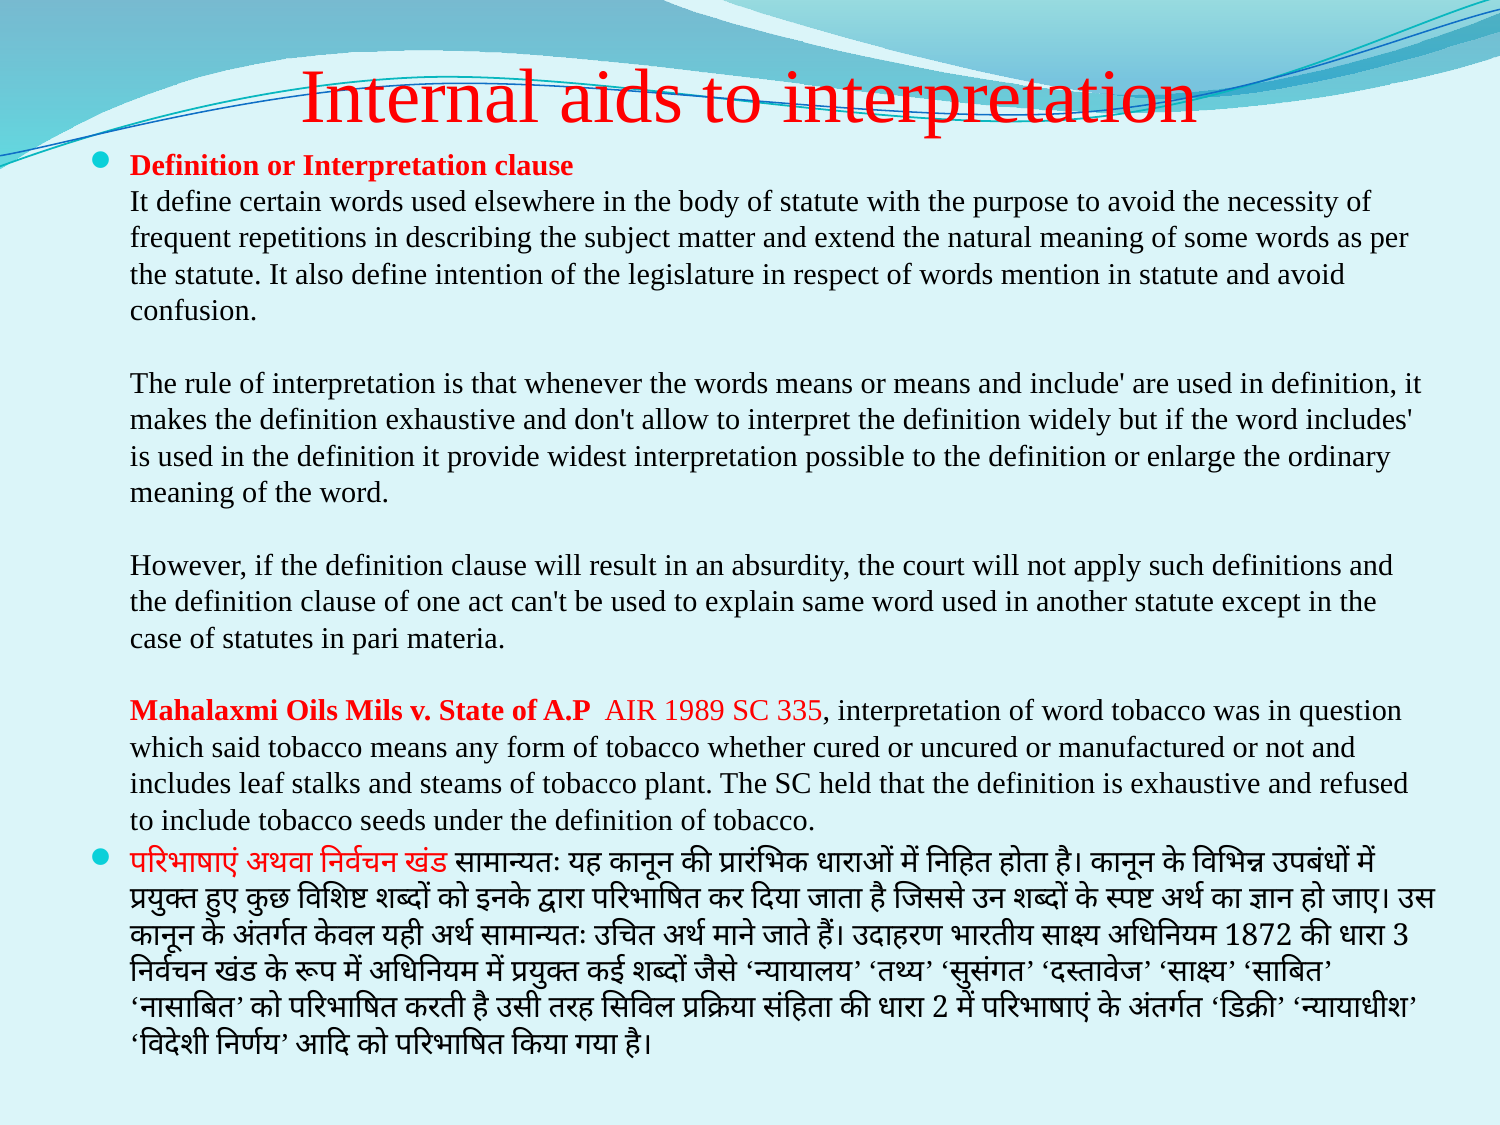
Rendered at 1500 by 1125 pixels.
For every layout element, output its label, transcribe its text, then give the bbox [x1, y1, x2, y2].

list Definition or Interpretation clause It define certain words used elsewhere in the body of statute with the purpose to avoid the necessity of frequent repetitions in describing the subject matter and extend the natural meaning of some words as per the statute. It also define intention of the legislature in respect of words mention in statute and avoid confusion. The rule of interpretation is that whenever the words means or means and include' are used in definition, it makes the definition exhaustive and don't allow to interpret the definition widely but if the word includes' is used in the definition it provide widest interpretation possible to the definition or enlarge the ordinary meaning of the word. However, if the definition clause will result in an absurdity, the court will not apply such definitions and the definition clause of one act can't be used to explain same word used in another statute except in the case of statutes in pari materia. Mahalaxmi Oils Mils v. State of A.P AIR 1989 SC 335, interpretation of word tobacco was in question which said tobacco means any form of tobacco whether cured or uncured or manufactured or not and includes leaf stalks and steams of tobacco plant. The SC held that the definition is exhaustive and refused to include tobacco seeds under the definition of tobacco. परिभाषाएं अथवा निर्वचन खंड सामान्यतः यह कानून की प्रारंभिक धाराओं में निहित होता है। कानून के विभिन्न उपबंधों में प्रयुक्त हुए कुछ विशिष्ट शब्दों को इनके द्वारा परिभाषित कर दिया जाता है जिससे उन शब्दों के स्पष्ट अर्थ का ज्ञान हो जाए। उस कानून के अंतर्गत केवल यही अर्थ सामान्यतः उचित अर्थ माने जाते हैं। उदाहरण भारतीय साक्ष्य अधिनियम 1872 की धारा 3 निर्वचन खंड के रूप में अधिनियम में प्रयुक्त कई शब्दों जैसे ‘न्यायालय’ ‘तथ्य’ ‘सुसंगत’ ‘दस्तावेज’ ‘साक्ष्य’ ‘साबित’ ‘नासाबित’ को परिभाषित करती है उसी तरह सिविल प्रक्रिया संहिता की धारा 2 में परिभाषाएं के अंतर्गत ‘डिक्री’ ‘न्यायाधीश’ ‘विदेशी निर्णय’ आदि को परिभाषित किया गया है। [75, 137, 1450, 1075]
title Internal aids to interpretation [75, 37, 1425, 137]
